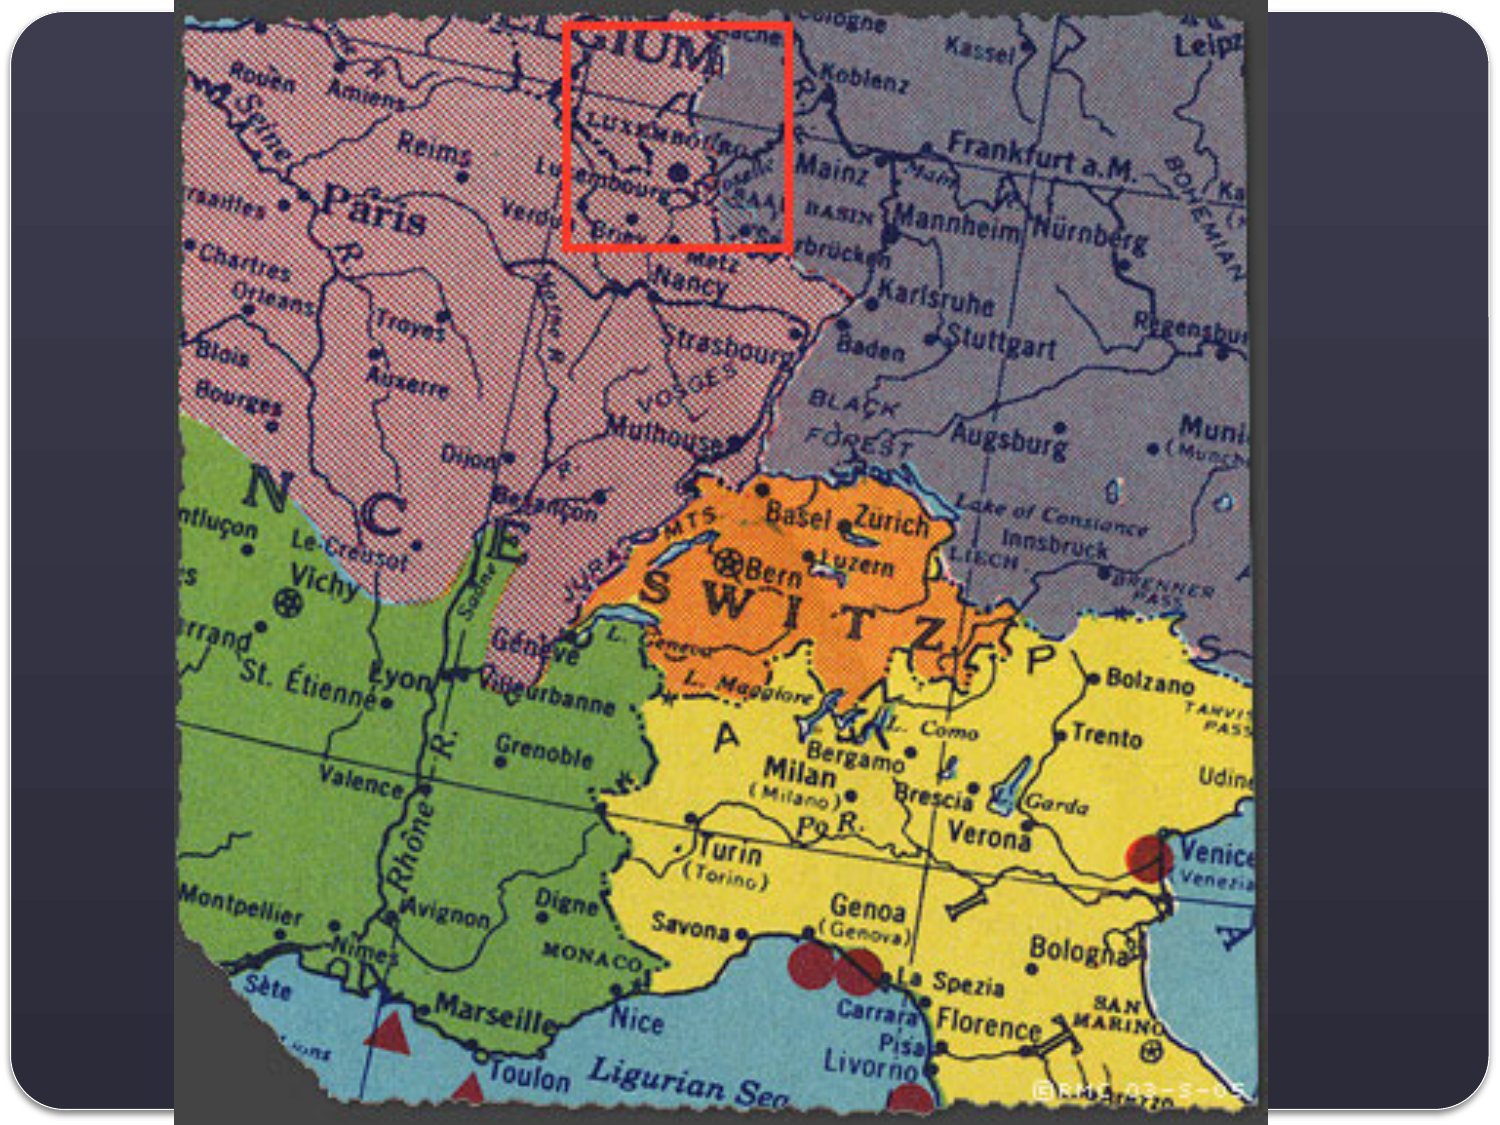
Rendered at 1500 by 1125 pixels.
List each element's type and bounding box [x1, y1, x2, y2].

picture [174, 0, 1268, 1125]
